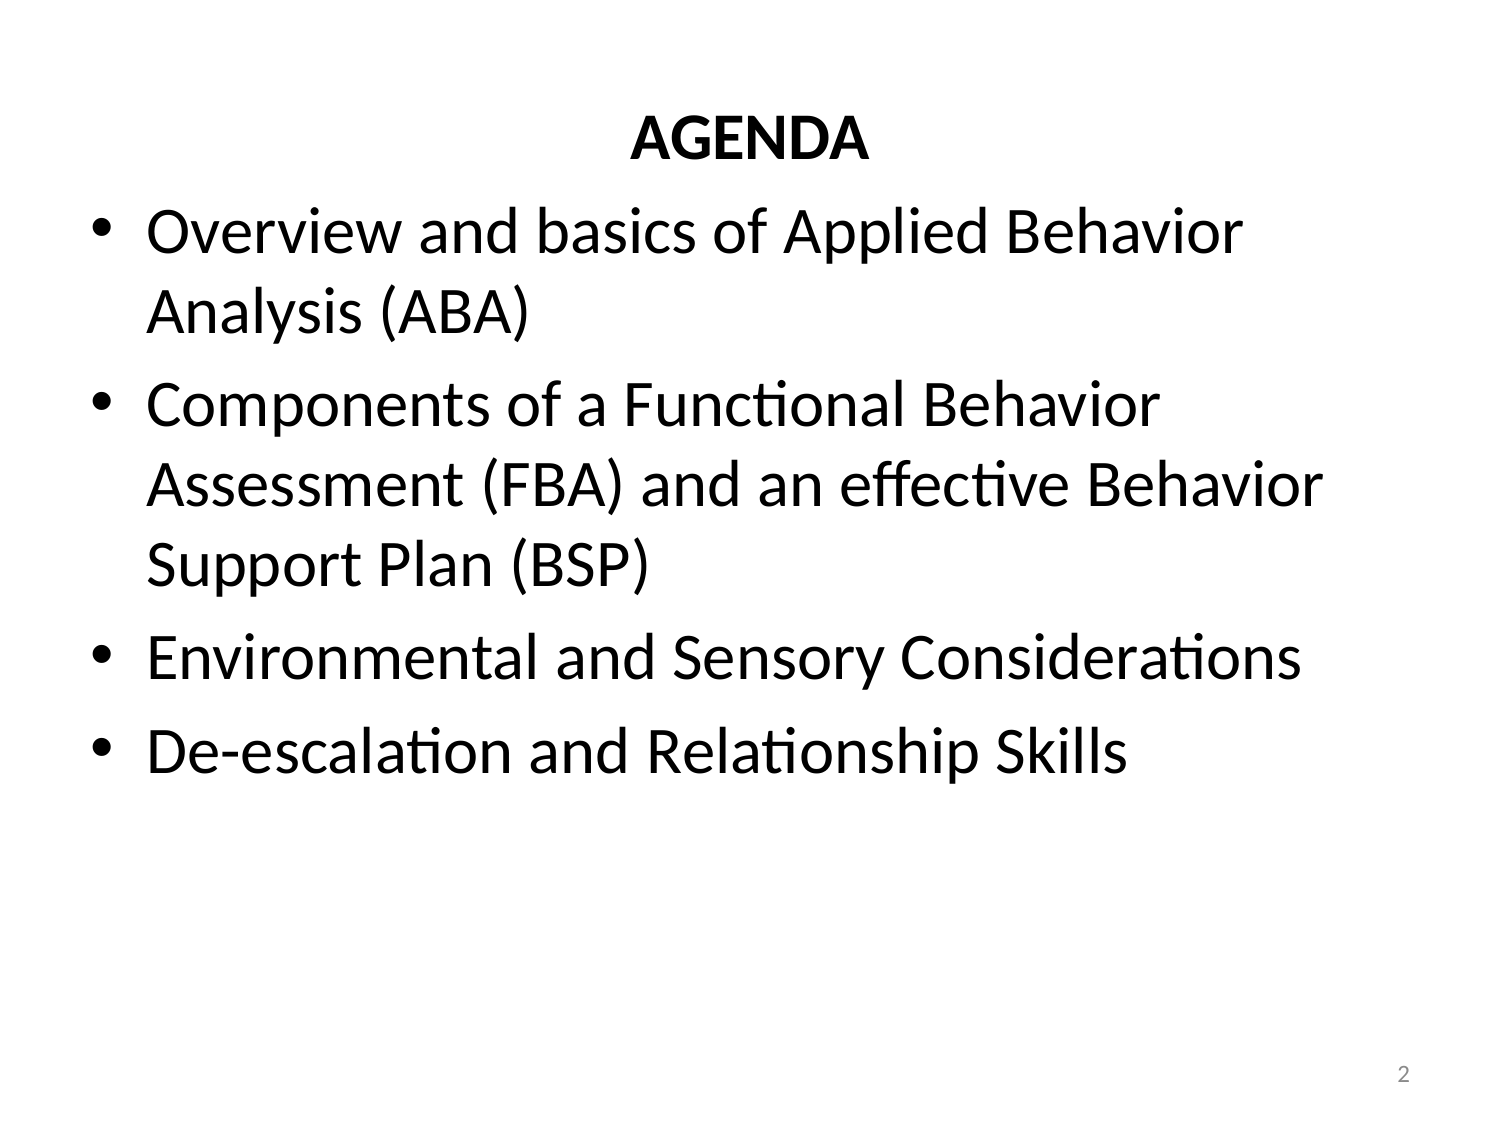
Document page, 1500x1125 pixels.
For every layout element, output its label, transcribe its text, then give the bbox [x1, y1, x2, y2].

slide_number 2 [1074, 1042, 1425, 1103]
list AGENDA Overview and basics of Applied Behavior Analysis (ABA) Components of a Functional Behavior Assessment (FBA) and an effective Behavior Support Plan (BSP) Environmental and Sensory Considerations De-escalation and Relationship Skills [75, 85, 1425, 1005]
